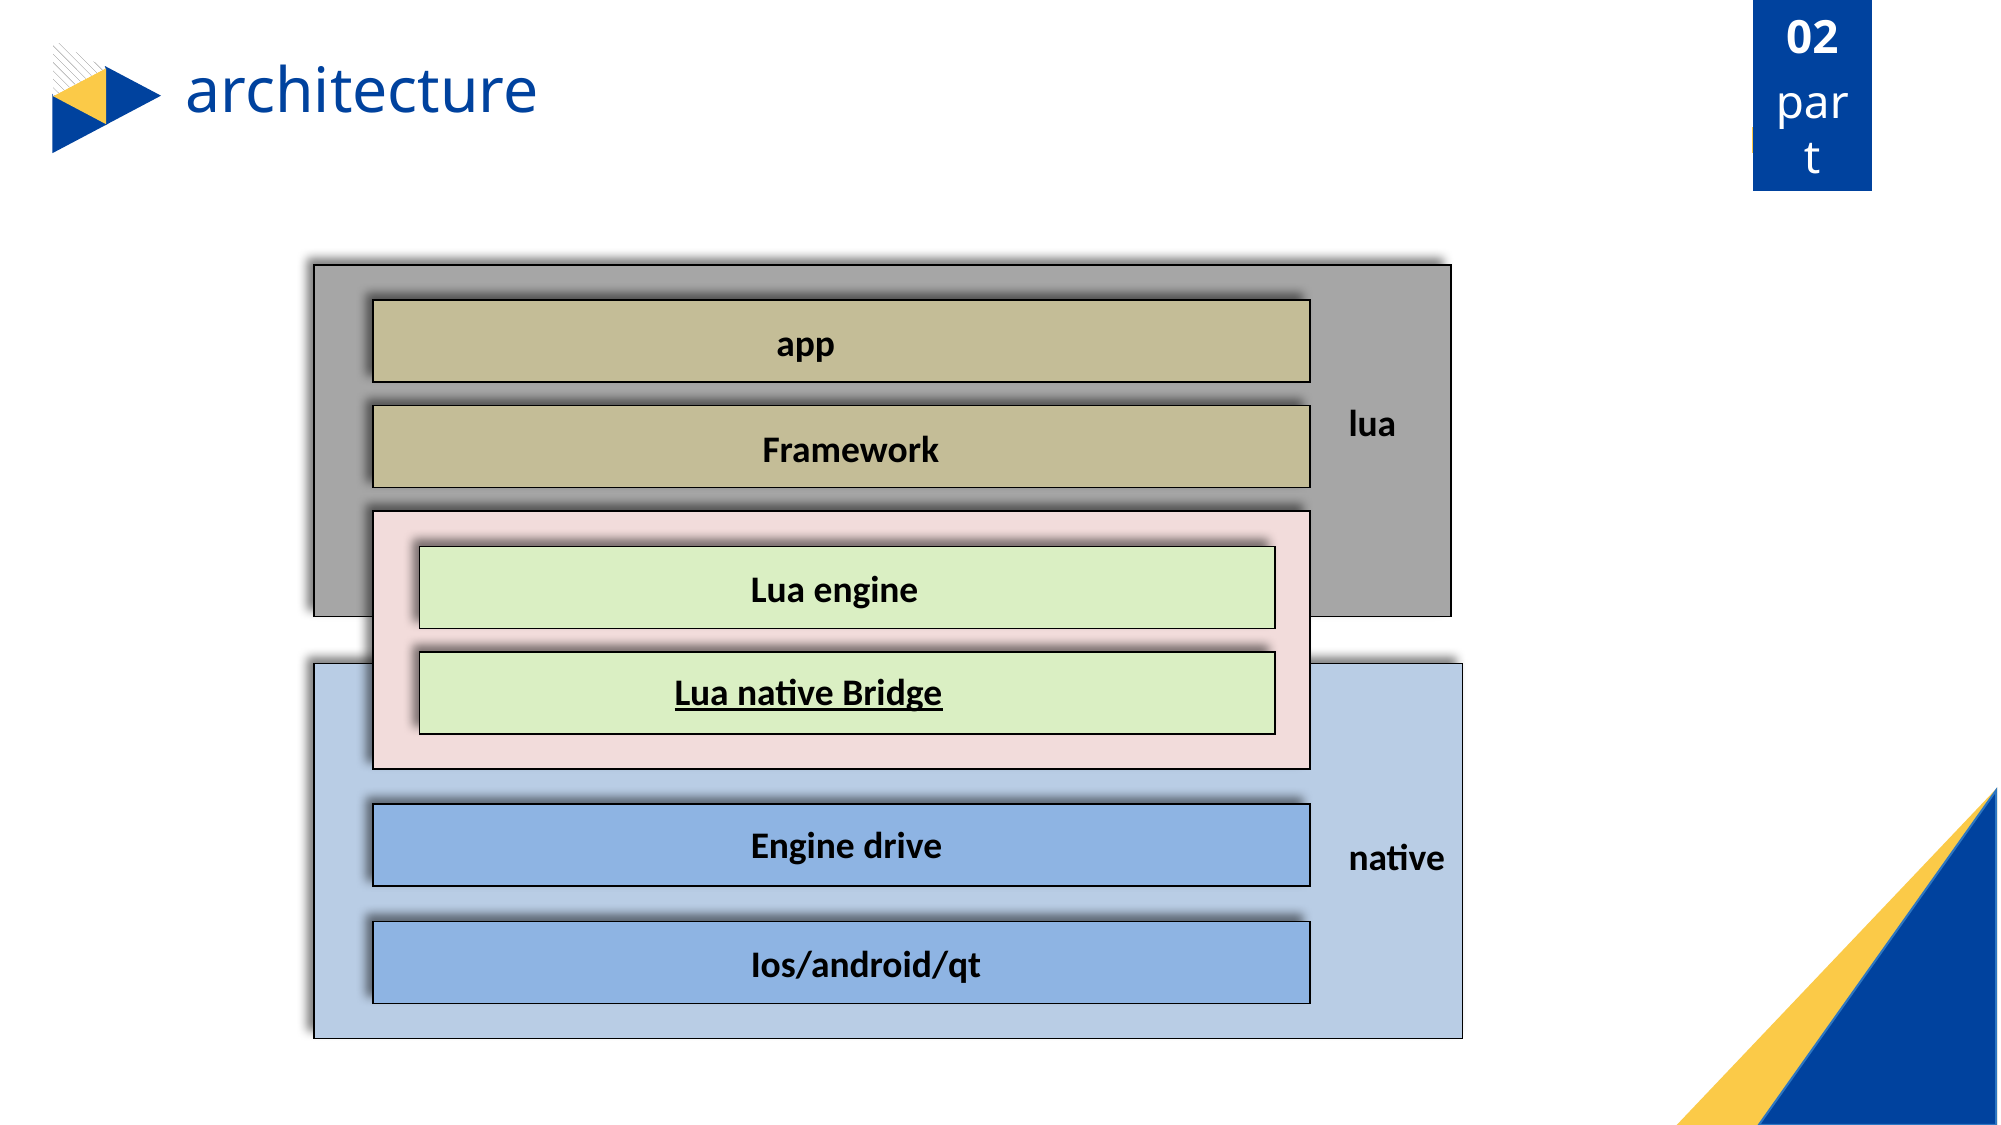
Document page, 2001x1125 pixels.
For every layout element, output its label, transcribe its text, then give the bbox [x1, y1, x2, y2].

text_box [372, 405, 1311, 488]
text_box [1757, 787, 1998, 1125]
text_box [314, 663, 1463, 1039]
text_box lua [1333, 391, 1428, 452]
text_box [419, 546, 1276, 629]
text_box app [736, 311, 971, 372]
text_box Lua engine [736, 558, 947, 618]
text_box [419, 651, 1276, 734]
text_box Framework [747, 417, 983, 478]
text_box [372, 300, 1311, 383]
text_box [50, 43, 162, 149]
text_box Lua native Bridge [659, 661, 1035, 721]
text_box [314, 265, 1451, 617]
text_box [372, 921, 1311, 1004]
text_box [372, 804, 1311, 887]
text_box native [1333, 825, 1463, 886]
text_box [1676, 793, 1992, 1125]
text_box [1753, 0, 1872, 152]
text_box Engine drive [736, 813, 994, 874]
text_box architecture [171, 42, 1327, 132]
text_box Ios/android/qt [736, 933, 1055, 993]
text_box [372, 511, 1311, 769]
